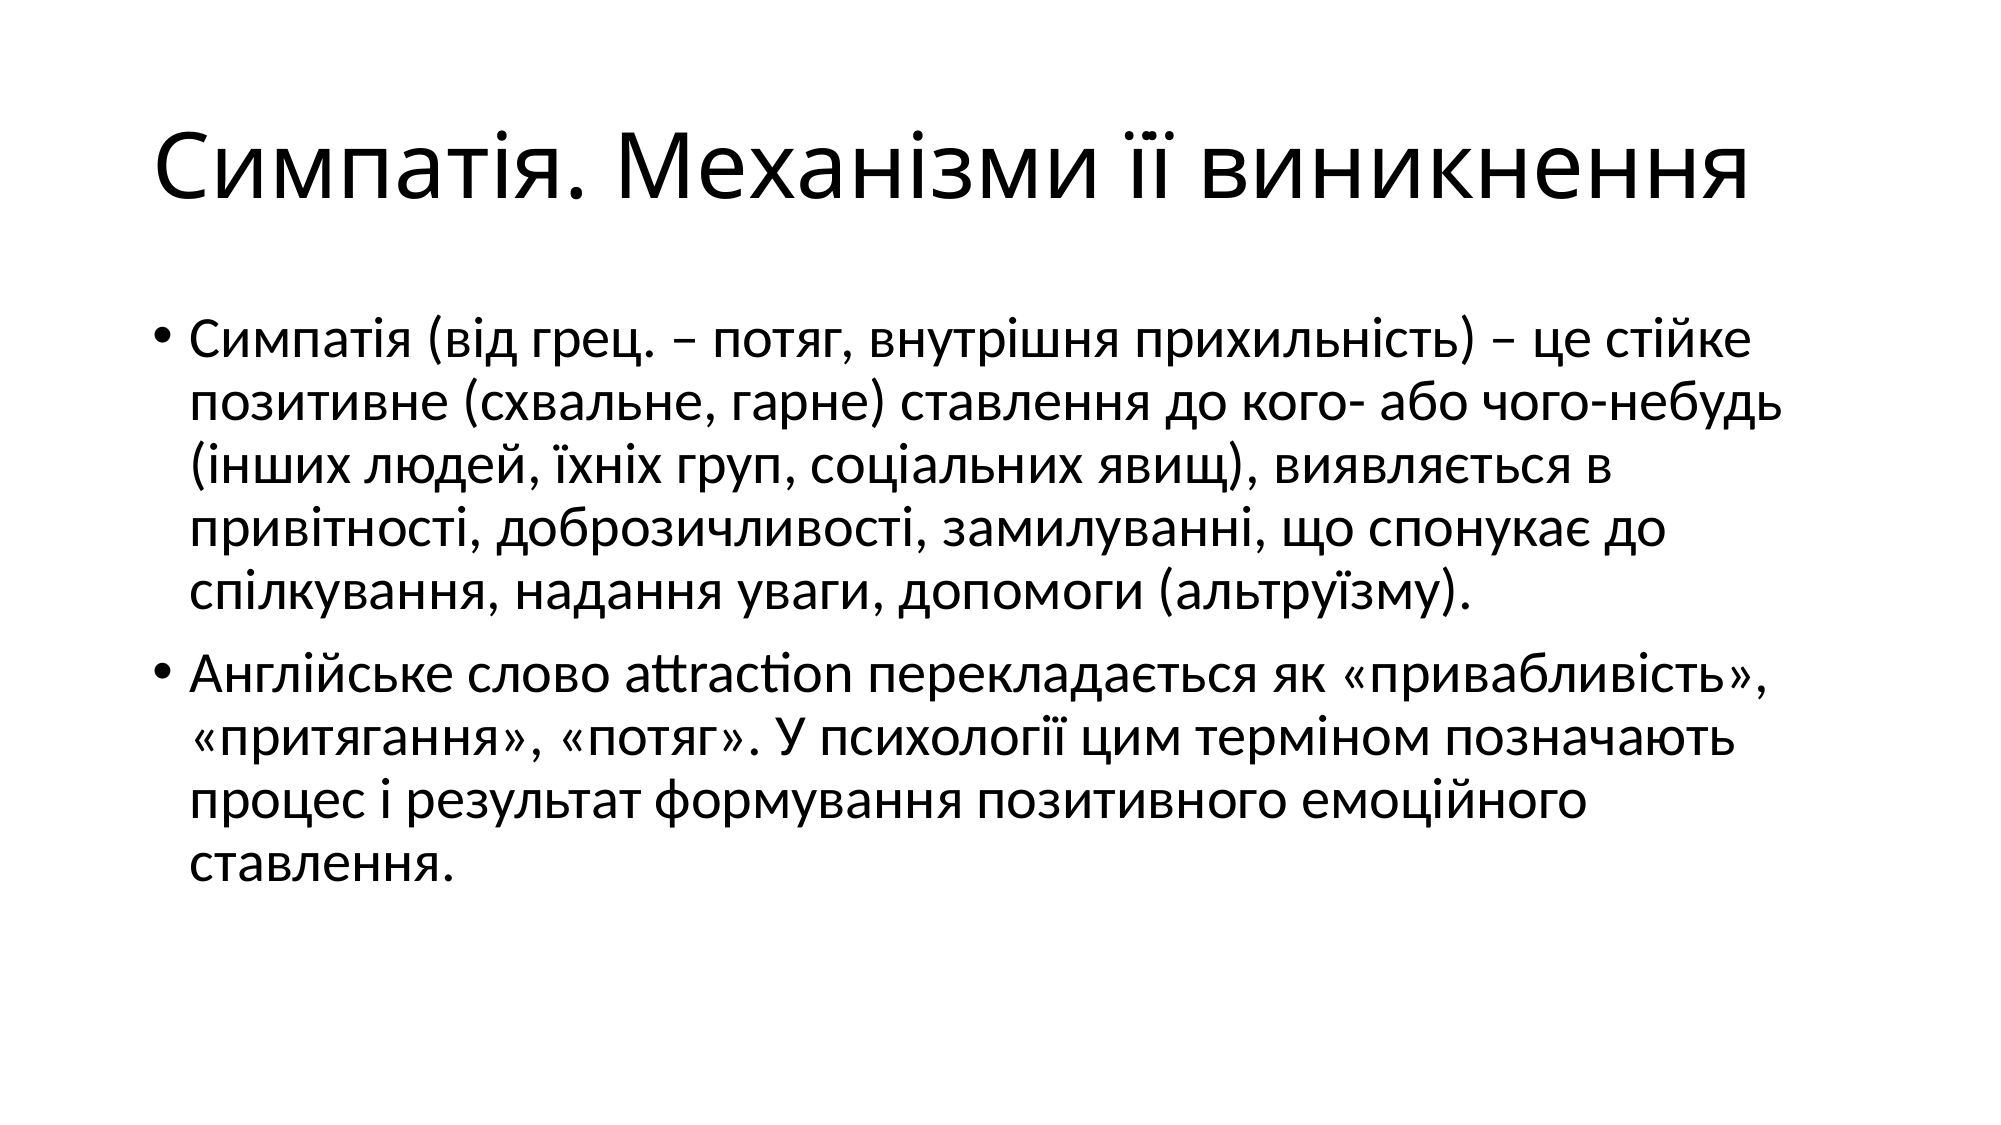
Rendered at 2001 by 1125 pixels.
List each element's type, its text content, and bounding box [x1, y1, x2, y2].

list Симпатія (від грец. – потяг, внутрішня прихильність) – це стійке позитивне (схвальне, гарне) ставлення до кого- або чого-небудь (інших людей, їхніх груп, соціальних явищ), виявляється в привітності, доброзичливості, замилуванні, що спонукає до спілкування, надання уваги, допомоги (альтруїзму). Англійське слово attraction перекладається як «привабливість», «притягання», «потяг». У психології цим терміном позначають процес і результат формування позитивного емоційного ставлення. [137, 299, 1863, 920]
title Симпатія. Механізми її виникнення [137, 59, 1863, 278]
